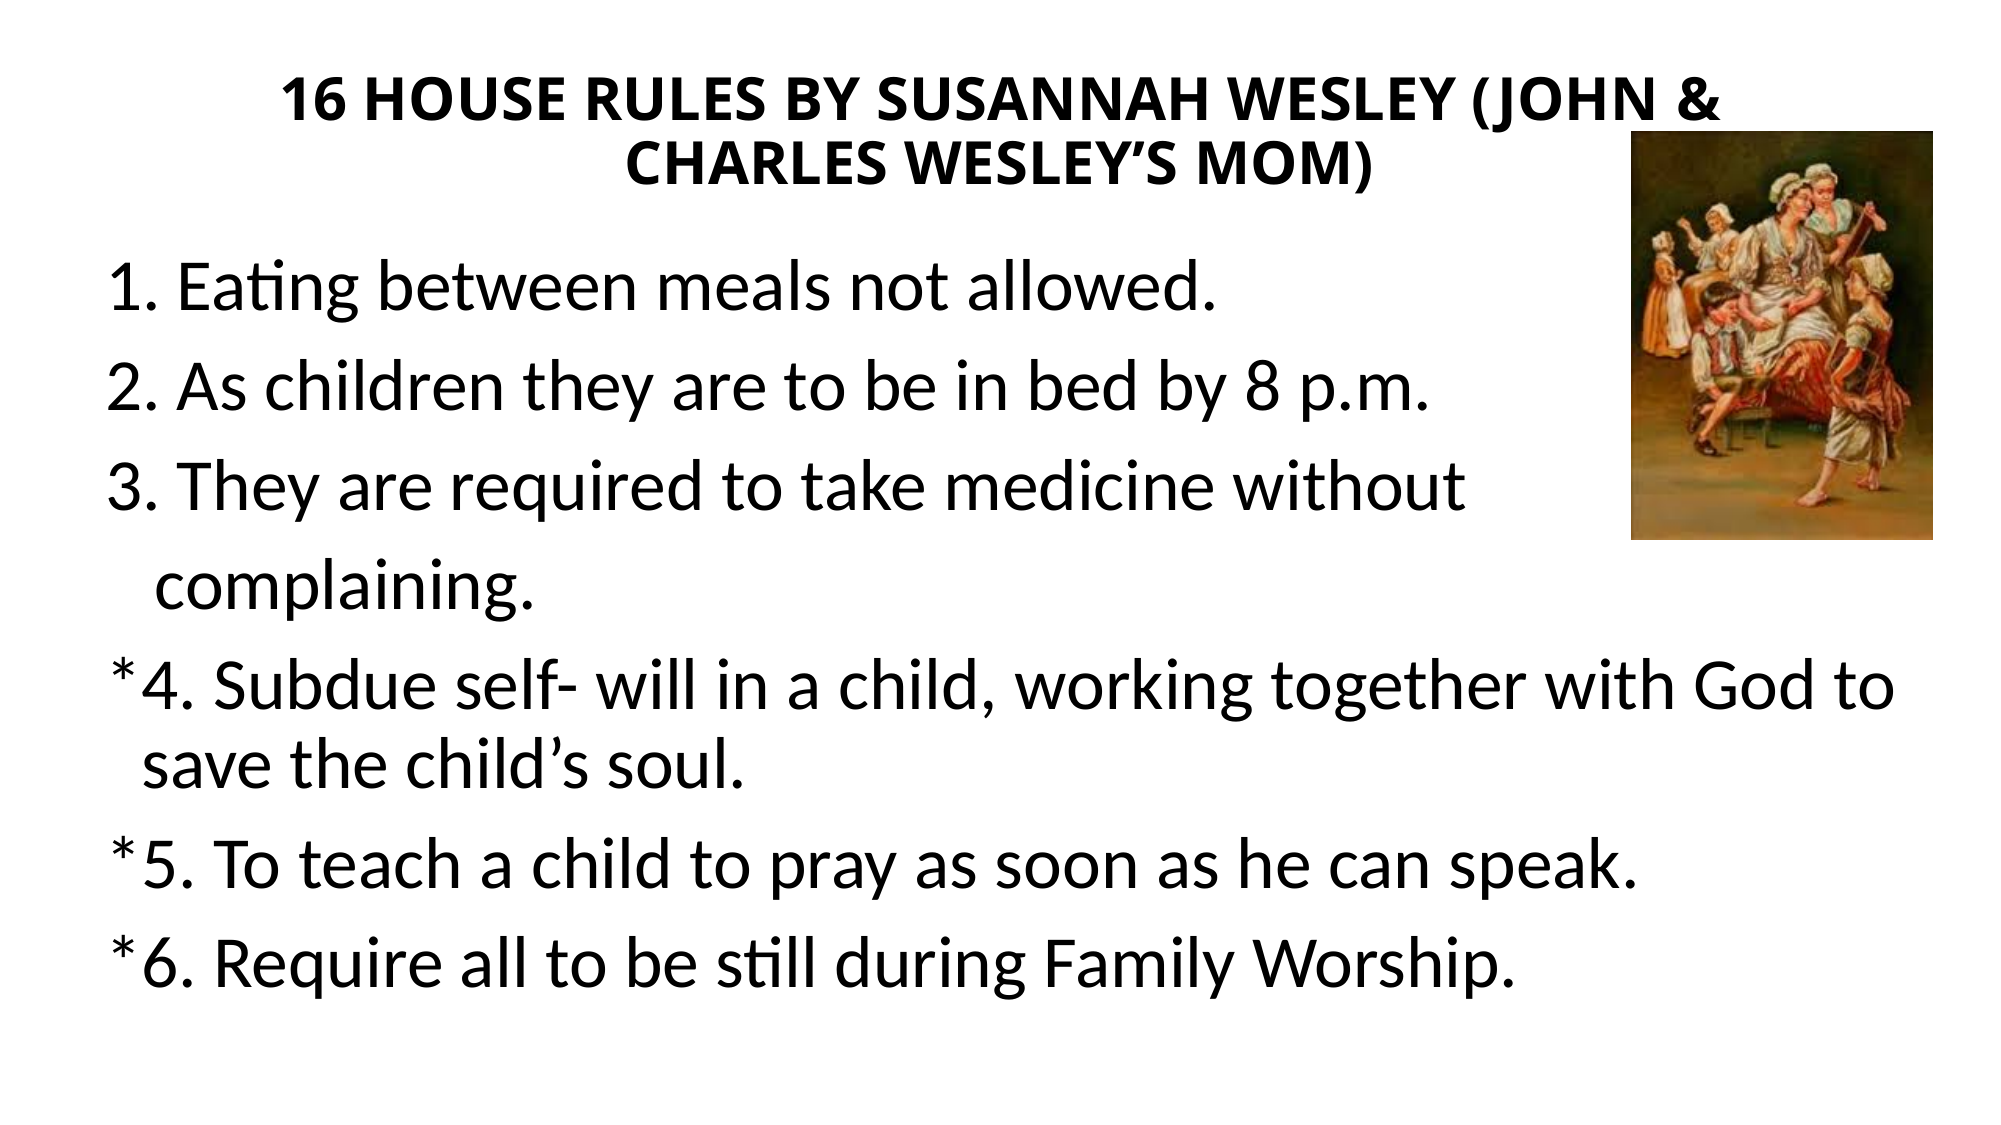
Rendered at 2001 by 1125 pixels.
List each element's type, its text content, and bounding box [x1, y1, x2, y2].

title 16 HOUSE RULES BY SUSANNAH WESLEY (JOHN & Charles WESLEY’S MOM) [137, 59, 1863, 239]
list 1. Eating between meals not allowed. 2. As children they are to be in bed by 8 p.m. 3. They are required to take medicine without complaining. *4. Subdue self- will in a child, working together with God to save the child’s soul. *5. To teach a child to pray as soon as he can speak. *6. Require all to be still during Family Worship. [90, 239, 1944, 1014]
picture [1630, 131, 1933, 540]
